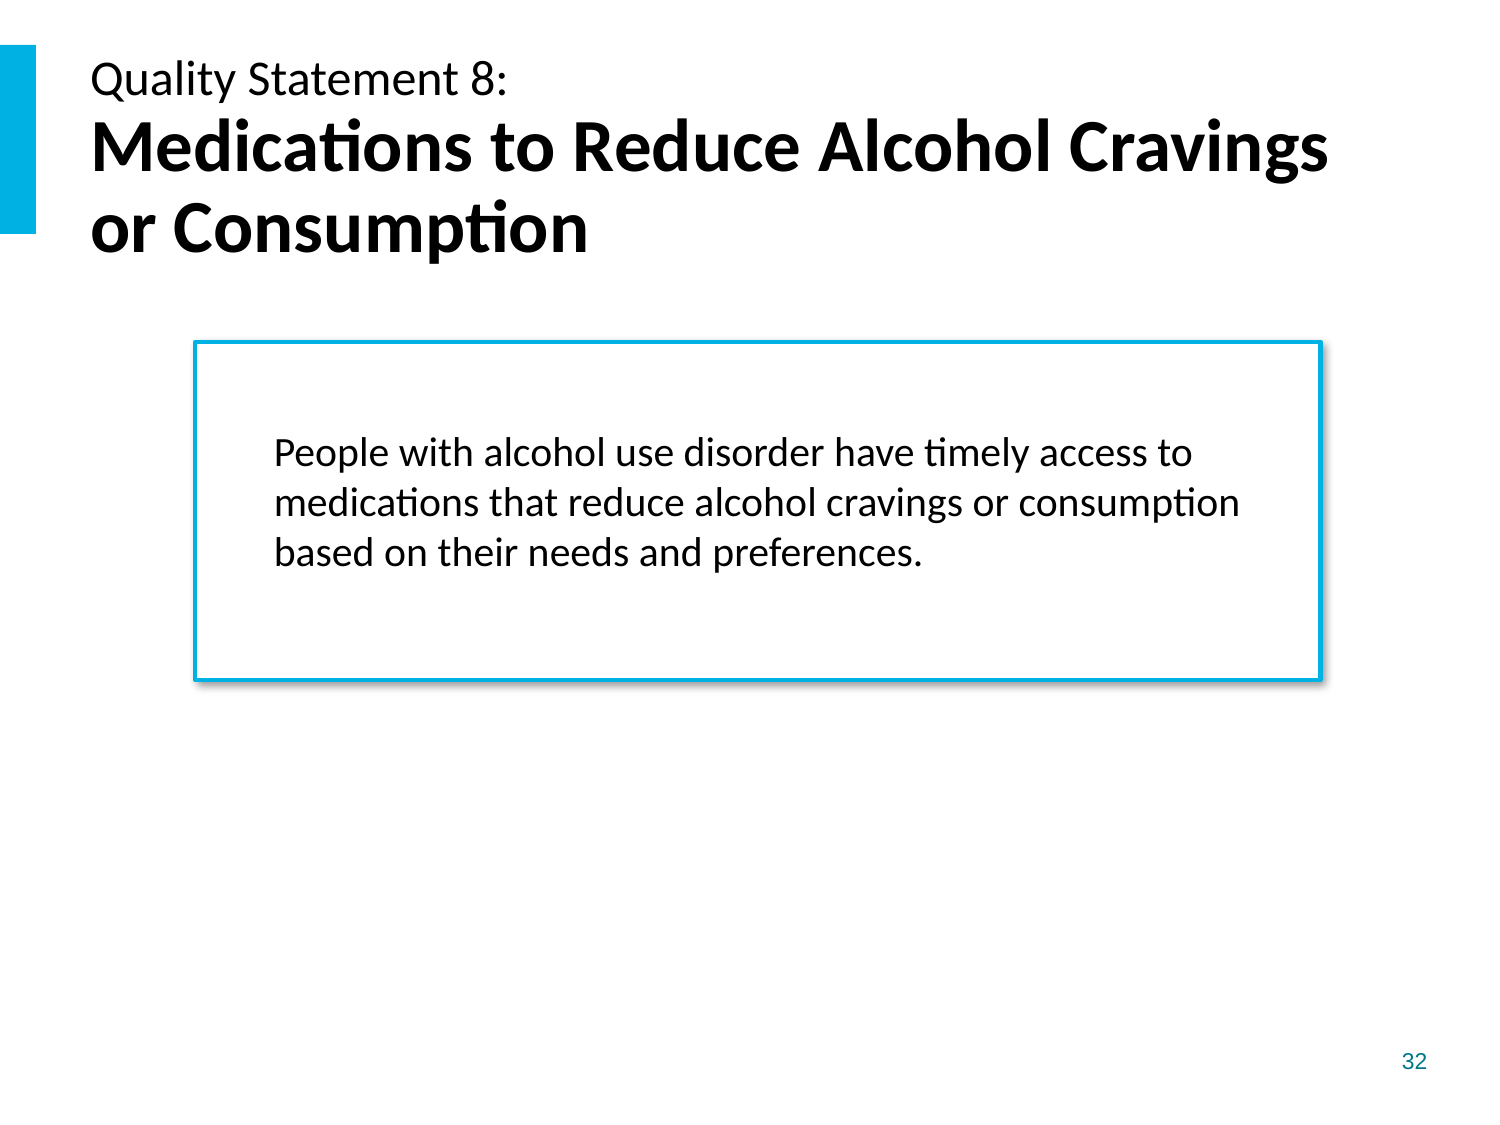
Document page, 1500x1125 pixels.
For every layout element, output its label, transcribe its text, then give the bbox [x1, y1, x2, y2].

title Quality Statement 8: Medications to Reduce Alcohol Cravings or Consumption [75, 45, 1428, 237]
text_box People with alcohol use disorder have timely access to medications that reduce alcohol cravings or consumption based on their needs and preferences. [259, 417, 1257, 618]
text_box [194, 341, 1321, 680]
